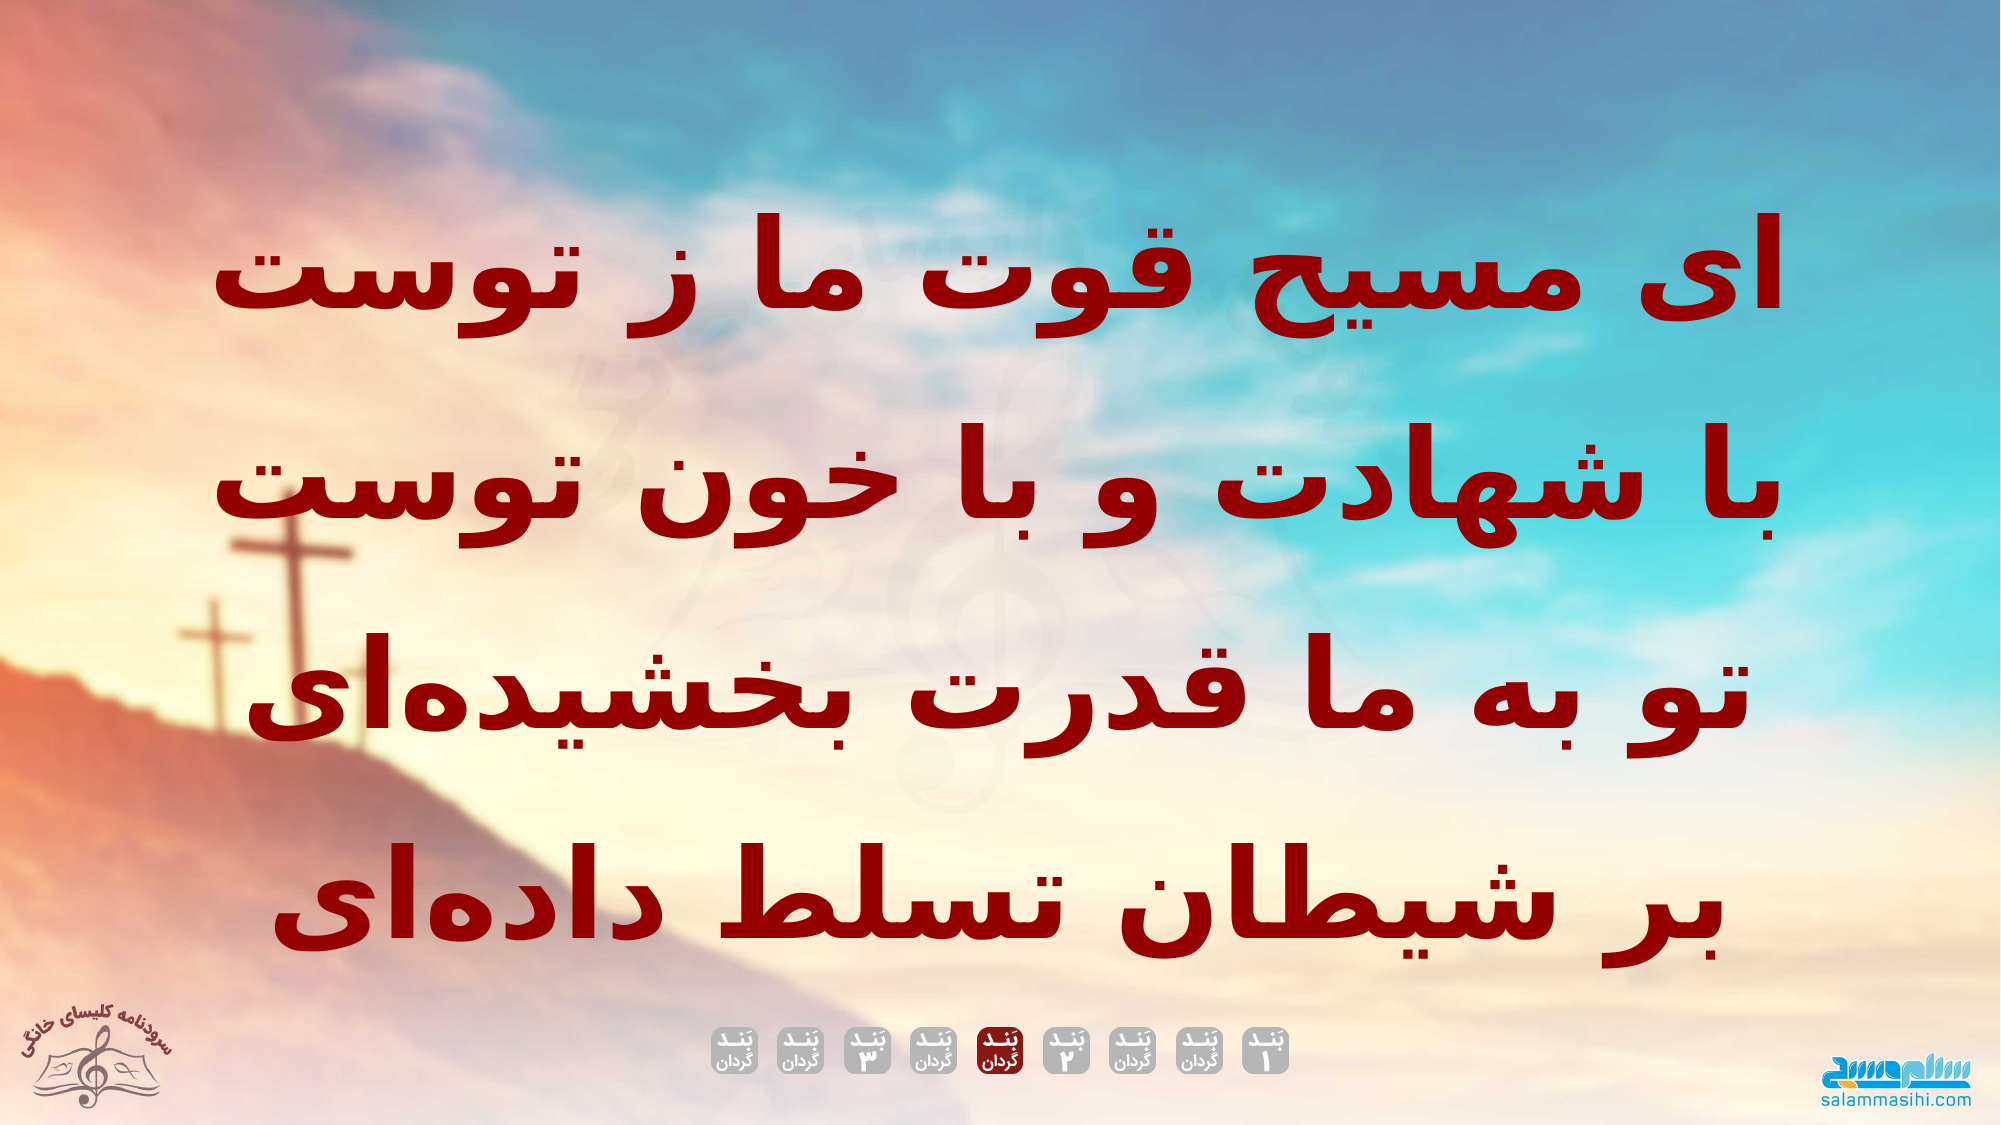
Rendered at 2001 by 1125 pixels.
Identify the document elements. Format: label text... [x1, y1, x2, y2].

picture [0, 0, 2001, 1125]
title ای مسیح قوت ما ز توست با شهادت و با خون توست تو به ما قدرت بخشیده‌ای بر شیطان تسلط داده‌ای [137, 59, 1863, 1027]
